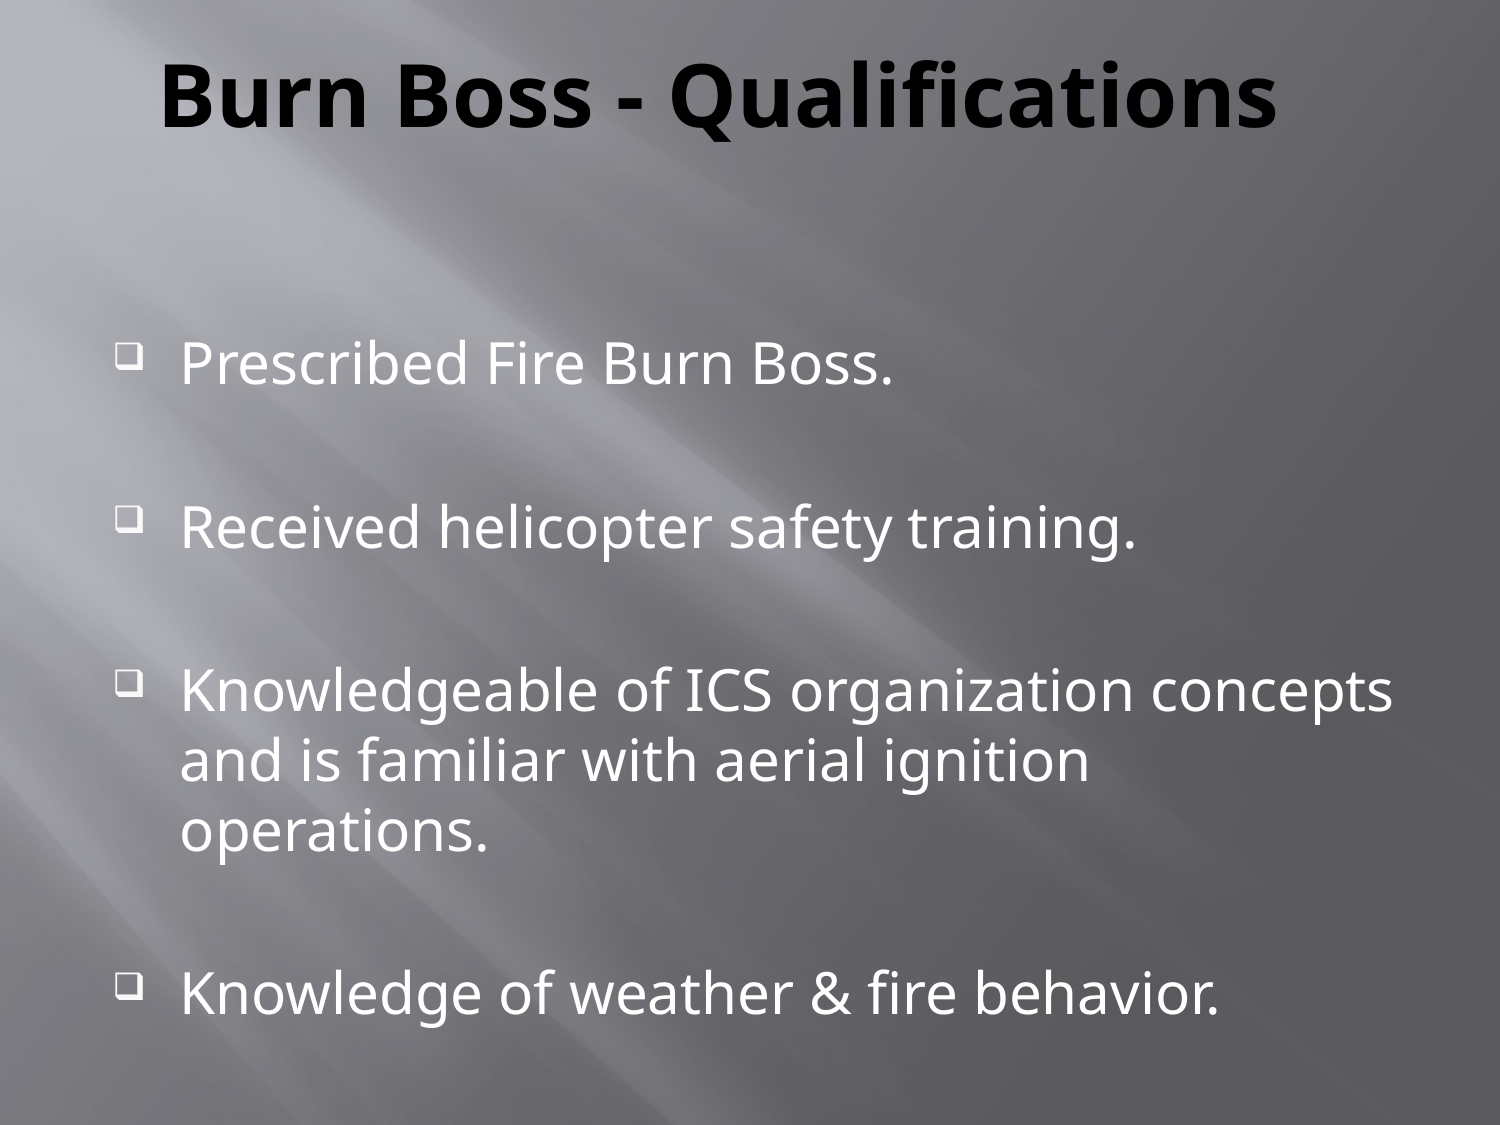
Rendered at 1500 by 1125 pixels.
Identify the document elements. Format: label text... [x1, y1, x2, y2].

list Prescribed Fire Burn Boss. Received helicopter safety training. Knowledgeable of ICS organization concepts and is familiar with aerial ignition operations. Knowledge of weather & fire behavior. [75, 262, 1425, 1035]
title Burn Boss - Qualifications [142, 31, 1482, 153]
